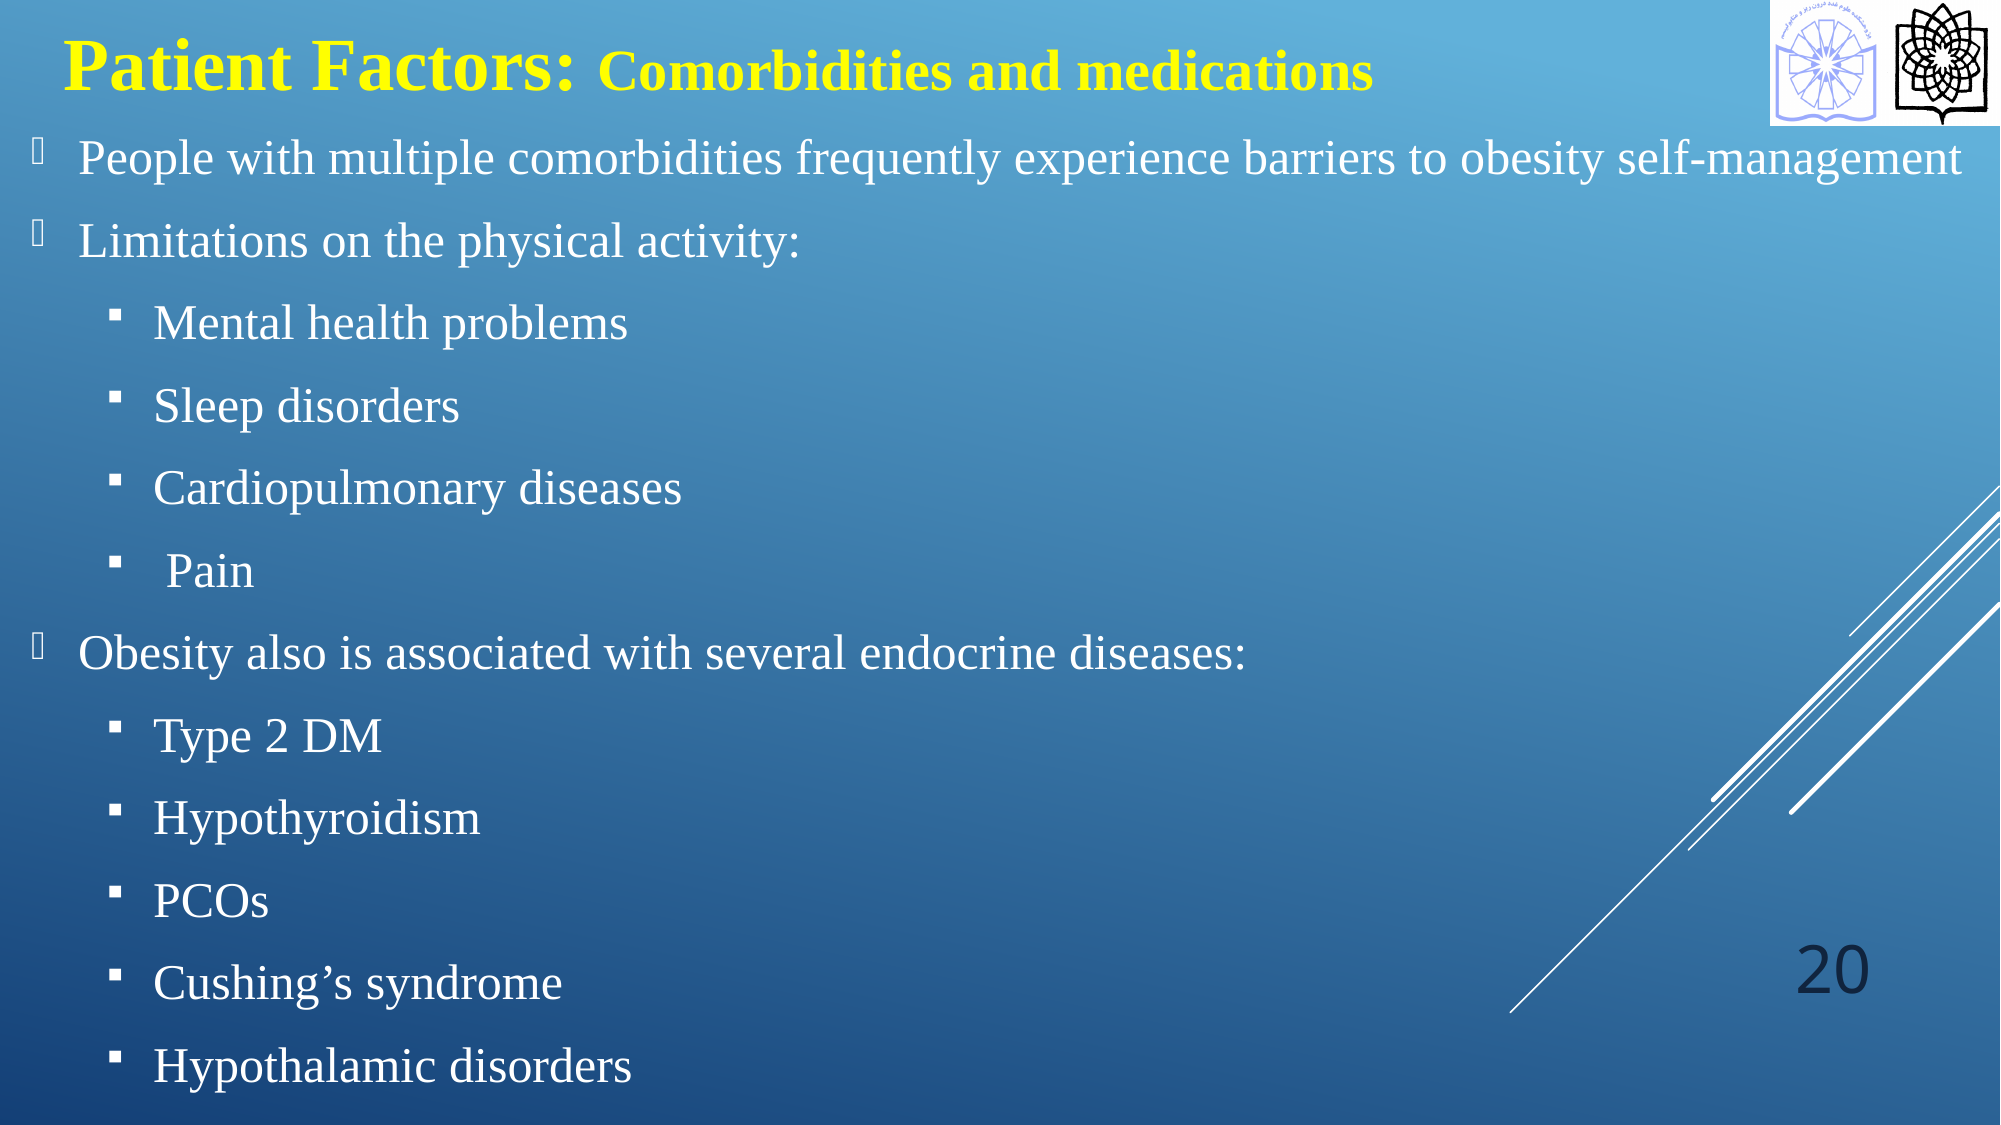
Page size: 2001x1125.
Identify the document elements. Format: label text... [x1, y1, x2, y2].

slide_number 20 [1700, 915, 1888, 1025]
list People with multiple comorbidities frequently experience barriers to obesity self-management Limitations on the physical activity: Mental health problems Sleep disorders Cardiopulmonary diseases Pain Obesity also is associated with several endocrine diseases: Type 2 DM Hypothyroidism PCOs Cushing’s syndrome Hypothalamic disorders [16, 200, 2000, 1099]
picture [1770, 0, 2000, 126]
title Patient Factors: Comorbidities and medications [49, 0, 1449, 122]
